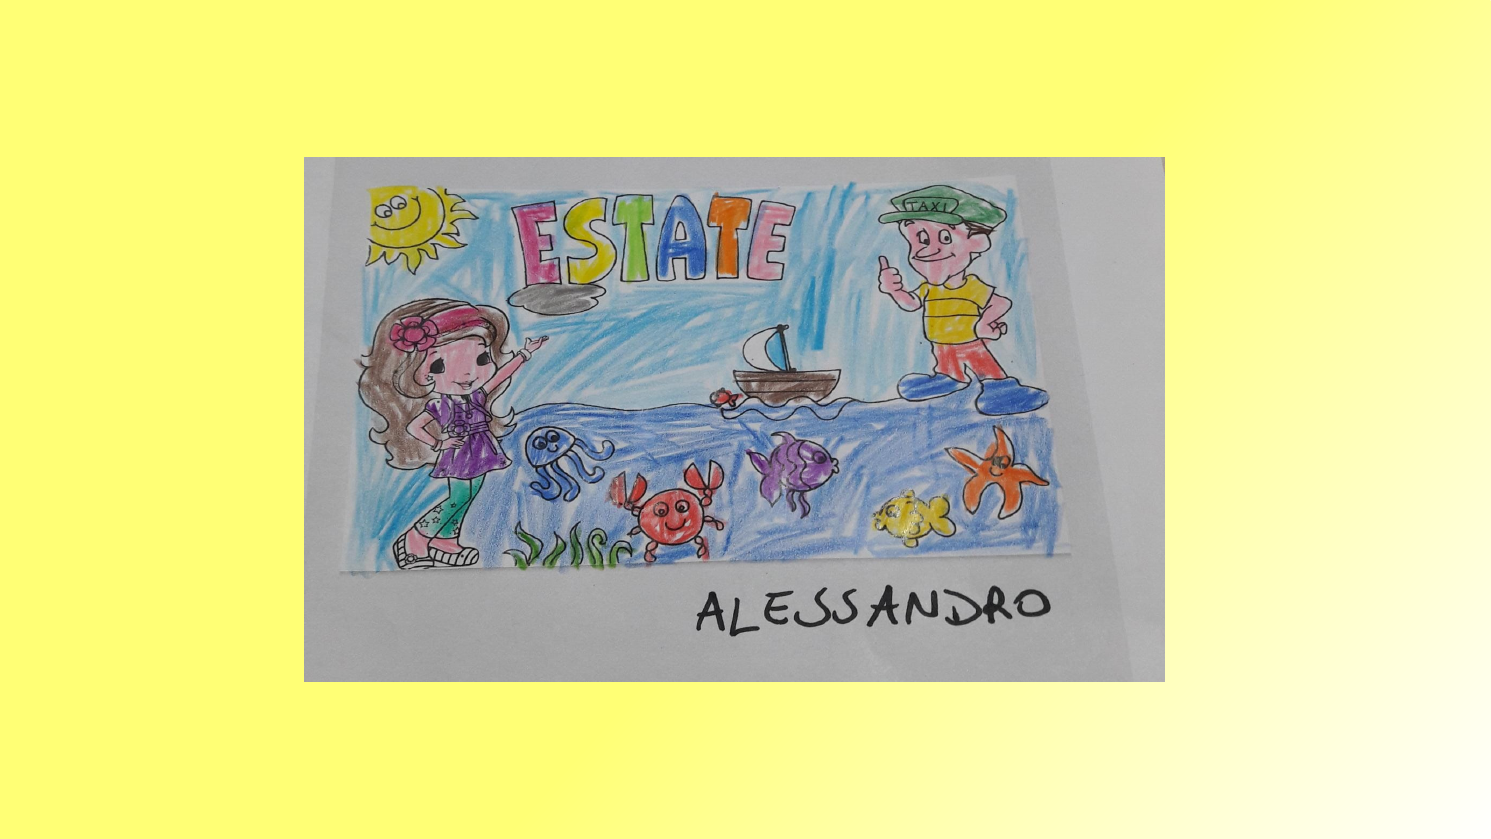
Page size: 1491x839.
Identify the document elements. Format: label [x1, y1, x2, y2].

picture [304, 156, 1165, 682]
